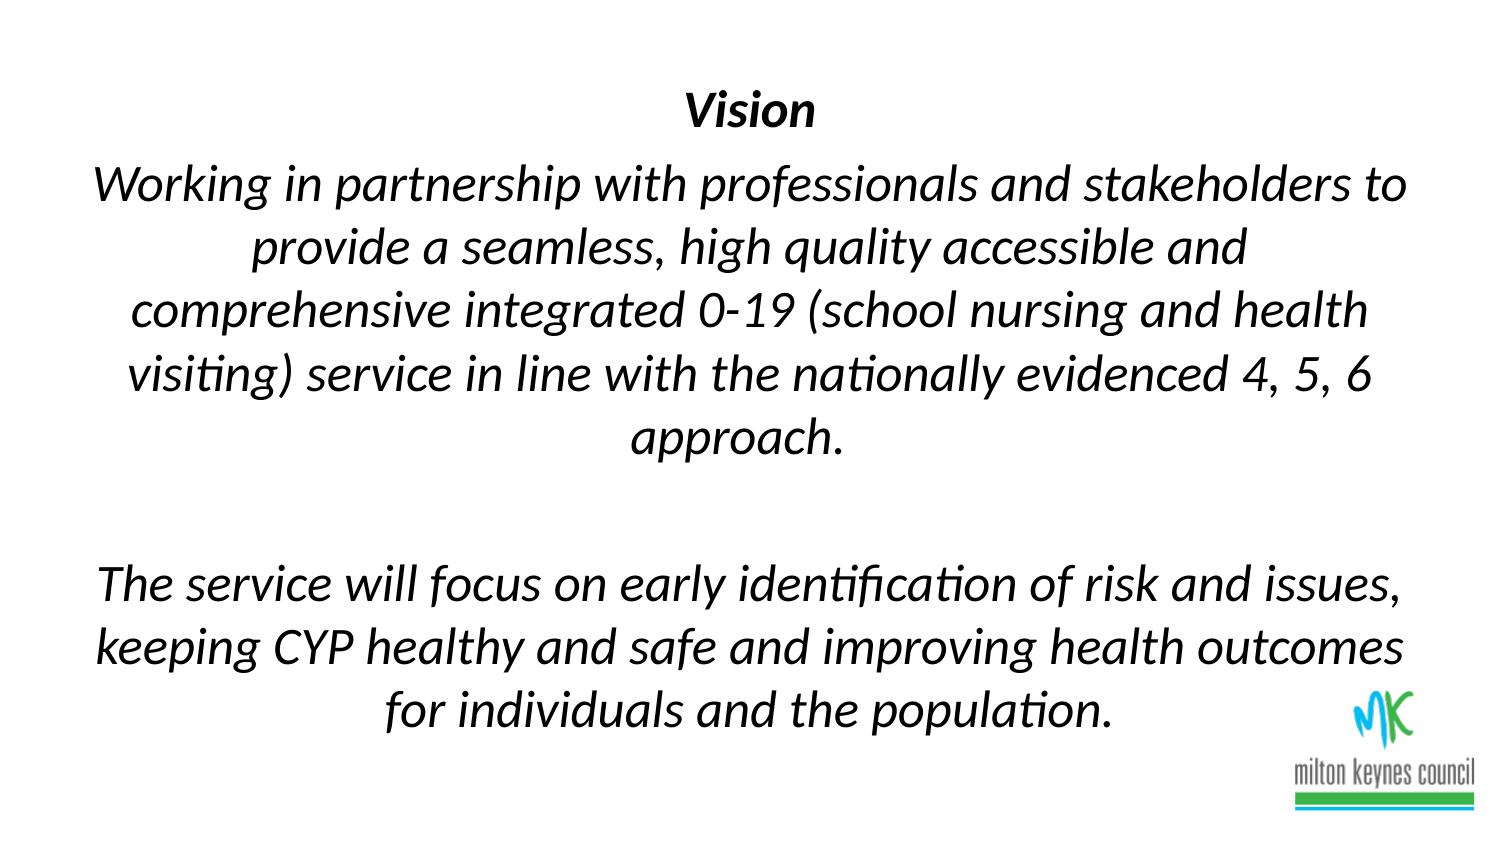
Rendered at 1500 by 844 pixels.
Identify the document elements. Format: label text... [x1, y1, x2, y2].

picture [1293, 688, 1476, 813]
list Vision Working in partnership with professionals and stakeholders to provide a seamless, high quality accessible and comprehensive integrated 0-19 (school nursing and health visiting) service in line with the nationally evidenced 4, 5, 6 approach. The service will focus on early identification of risk and issues, keeping CYP healthy and safe and improving health outcomes for individuals and the population. [75, 67, 1425, 754]
